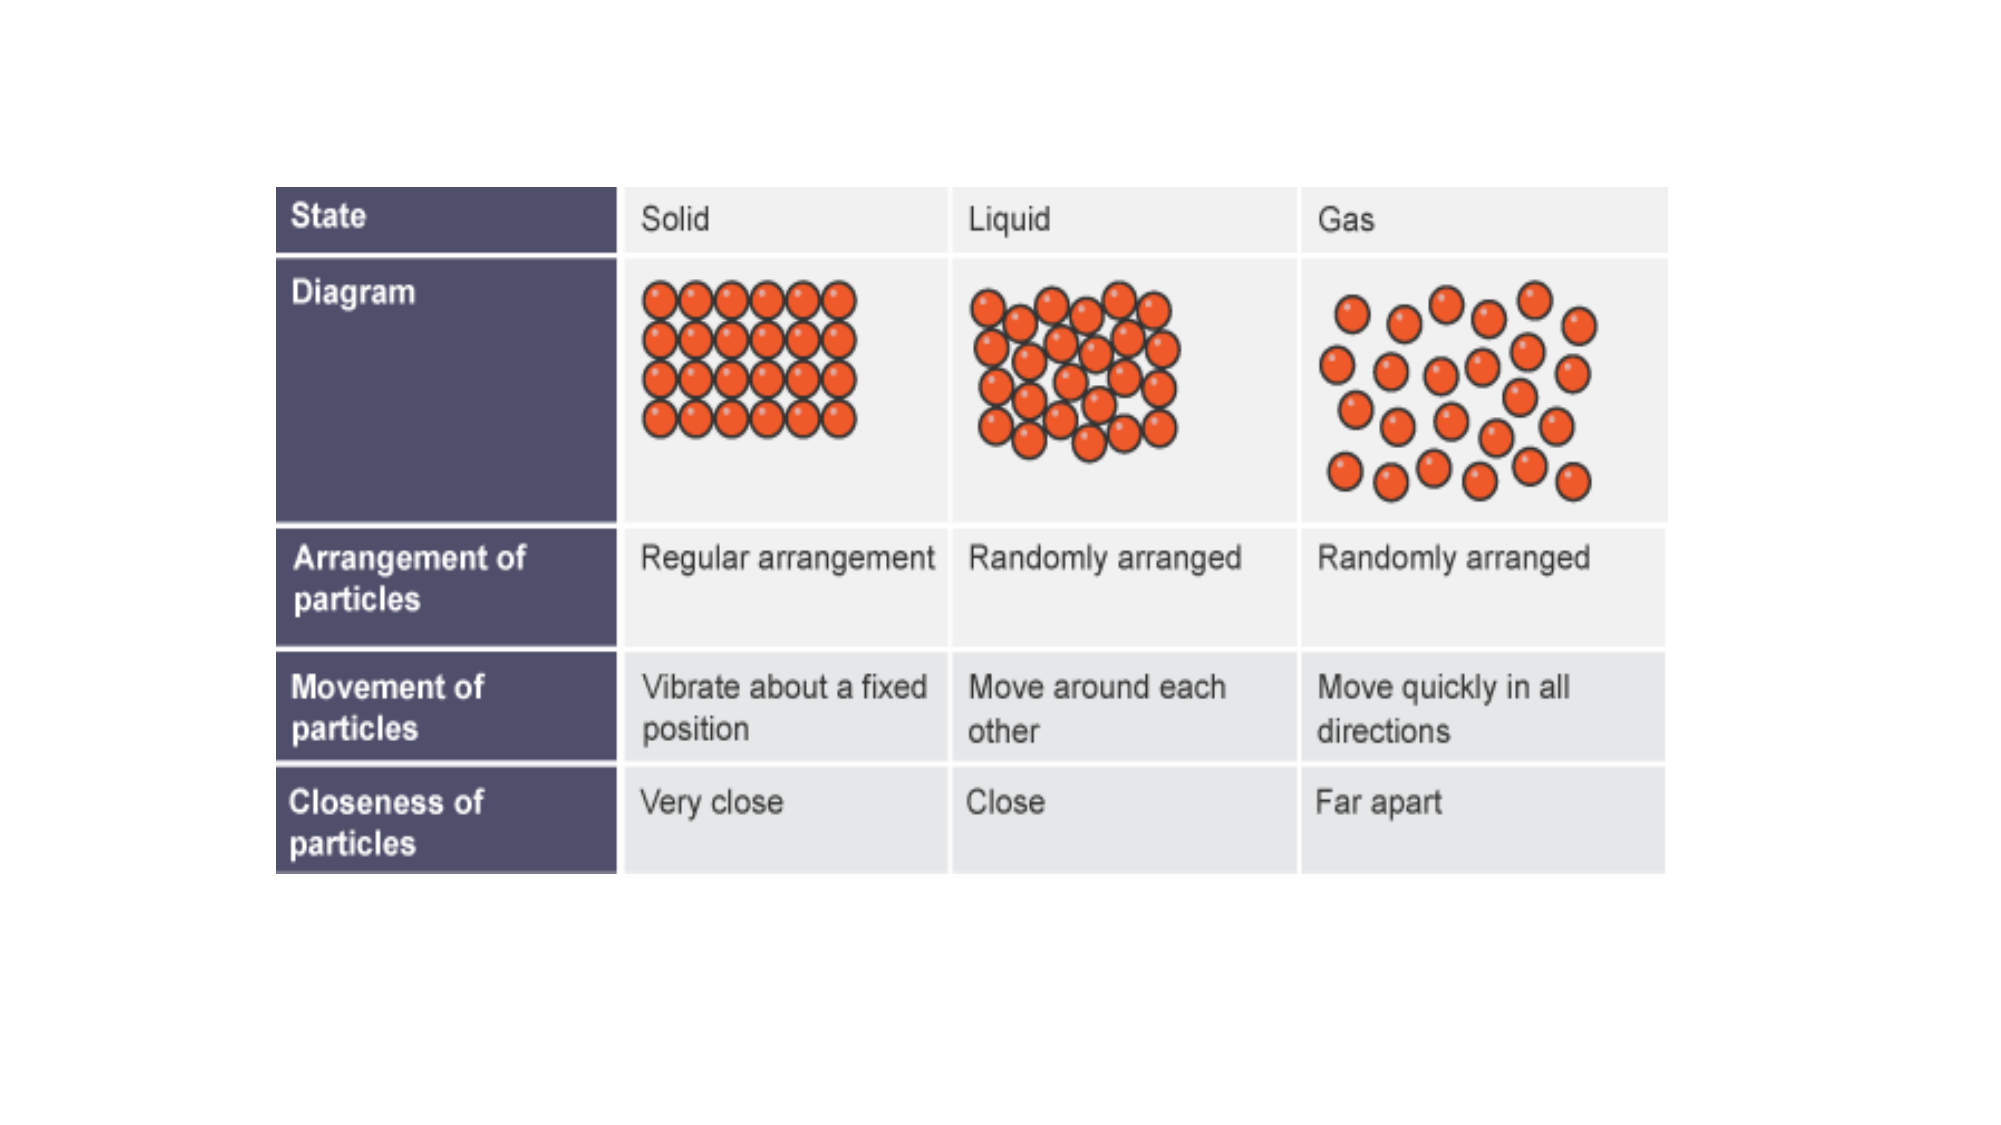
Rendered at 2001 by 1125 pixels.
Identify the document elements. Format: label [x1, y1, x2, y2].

picture [276, 187, 1668, 874]
